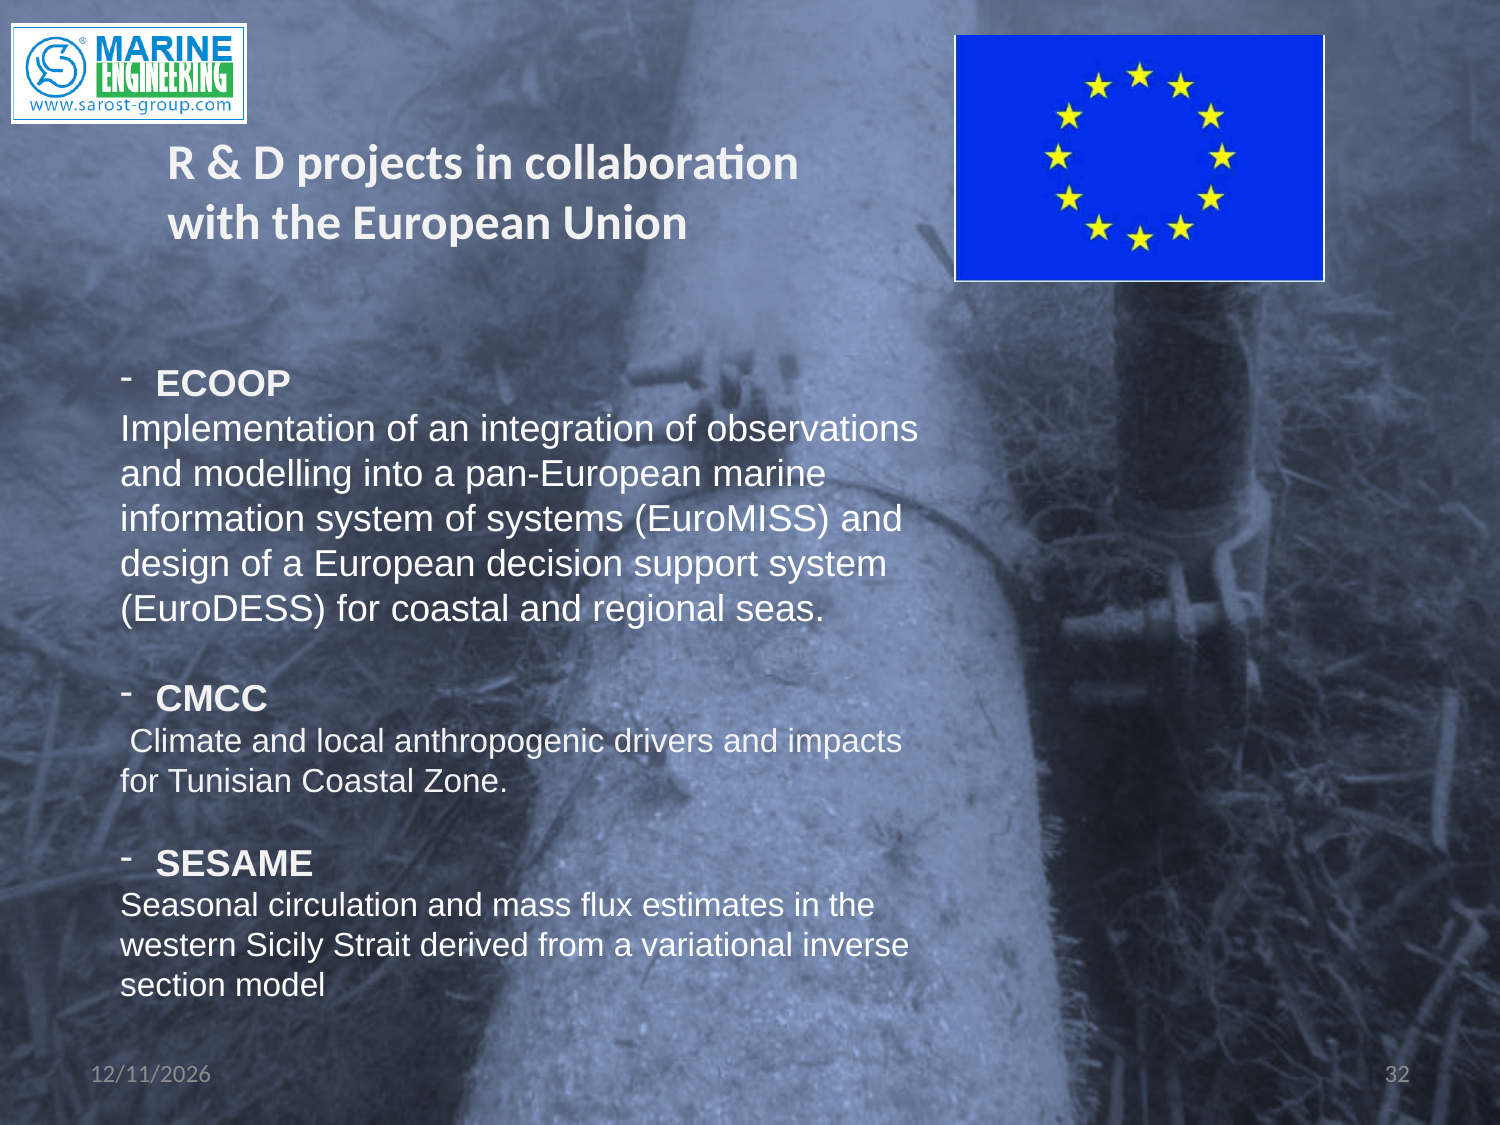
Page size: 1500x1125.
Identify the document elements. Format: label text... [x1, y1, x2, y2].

list R & D projects in collaboration with the European Union [152, 152, 816, 258]
slide_number 32 [1074, 1042, 1425, 1103]
text_box ECOOP Implementation of an integration of observations and modelling into a pan-European marine information system of systems (EuroMISS) and design of a European decision support system (EuroDESS) for coastal and regional seas. CMCC Climate and local anthropogenic drivers and impacts for Tunisian Coastal Zone. SESAME Seasonal circulation and mass flux estimates in the western Sicily Strait derived from a variational inverse section model [105, 351, 938, 1091]
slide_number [75, 1042, 425, 1103]
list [954, 34, 1325, 282]
picture [11, 23, 247, 124]
